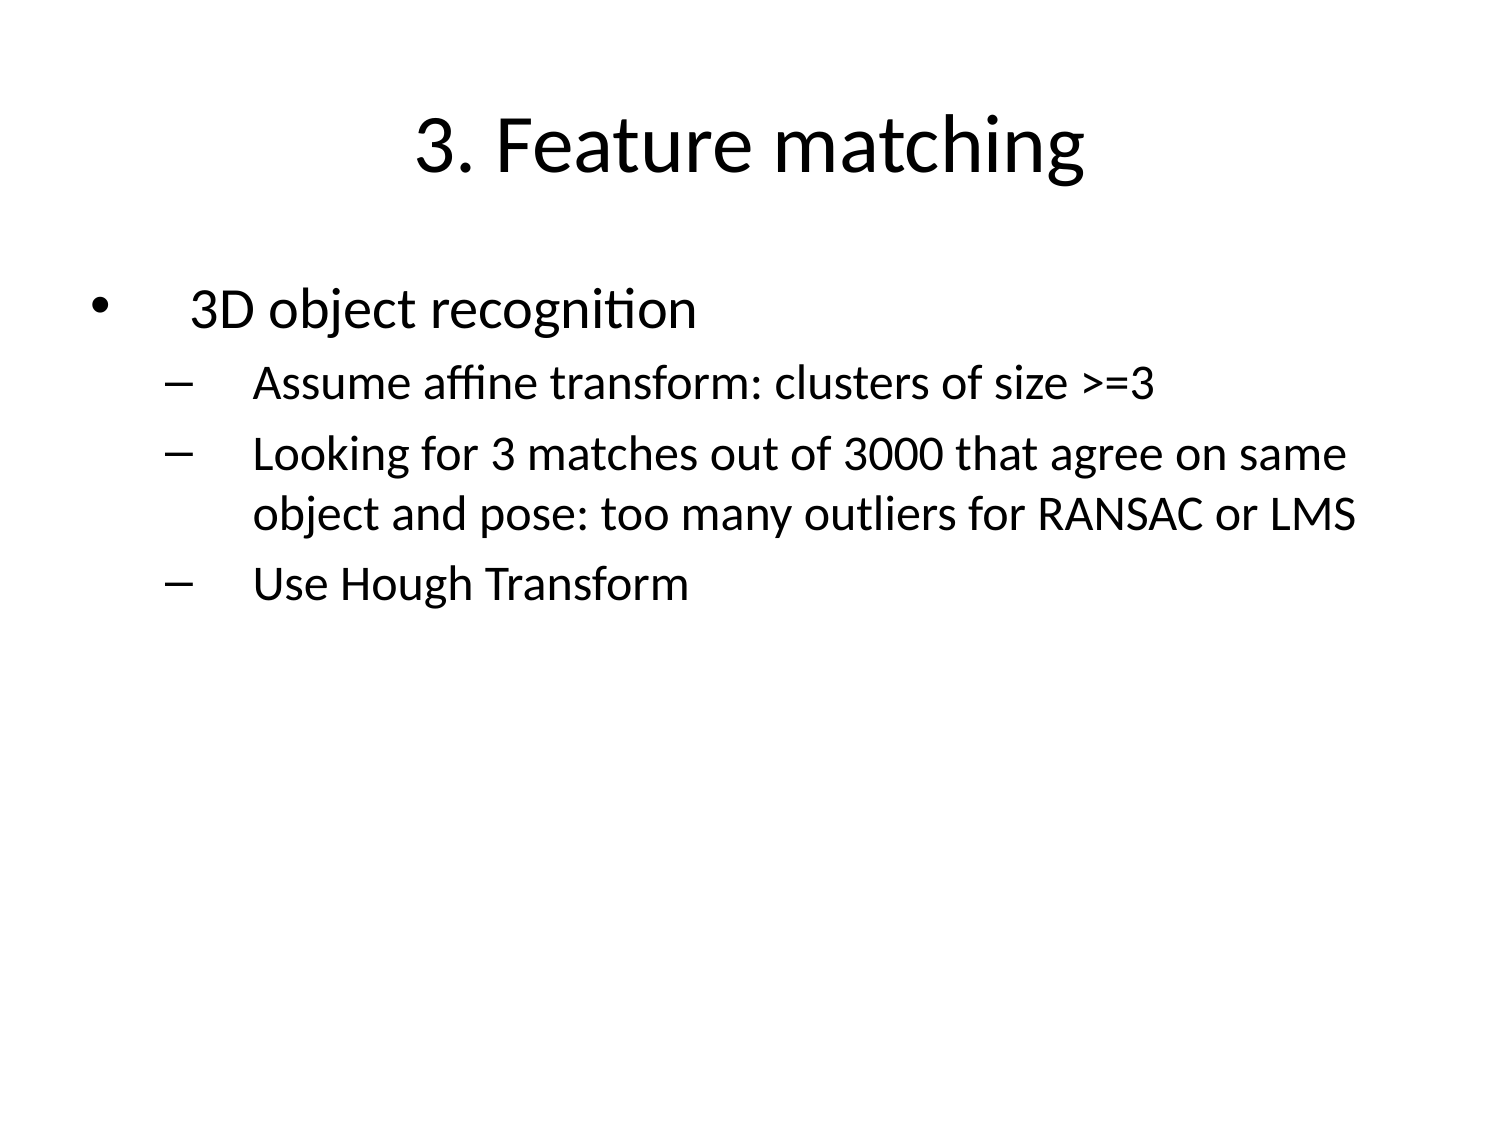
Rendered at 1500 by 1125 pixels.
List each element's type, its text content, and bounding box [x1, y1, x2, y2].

title 3. Feature matching [75, 45, 1425, 233]
list 3D object recognition Assume affine transform: clusters of size >=3 Looking for 3 matches out of 3000 that agree on same object and pose: too many outliers for RANSAC or LMS Use Hough Transform [75, 262, 1425, 1005]
